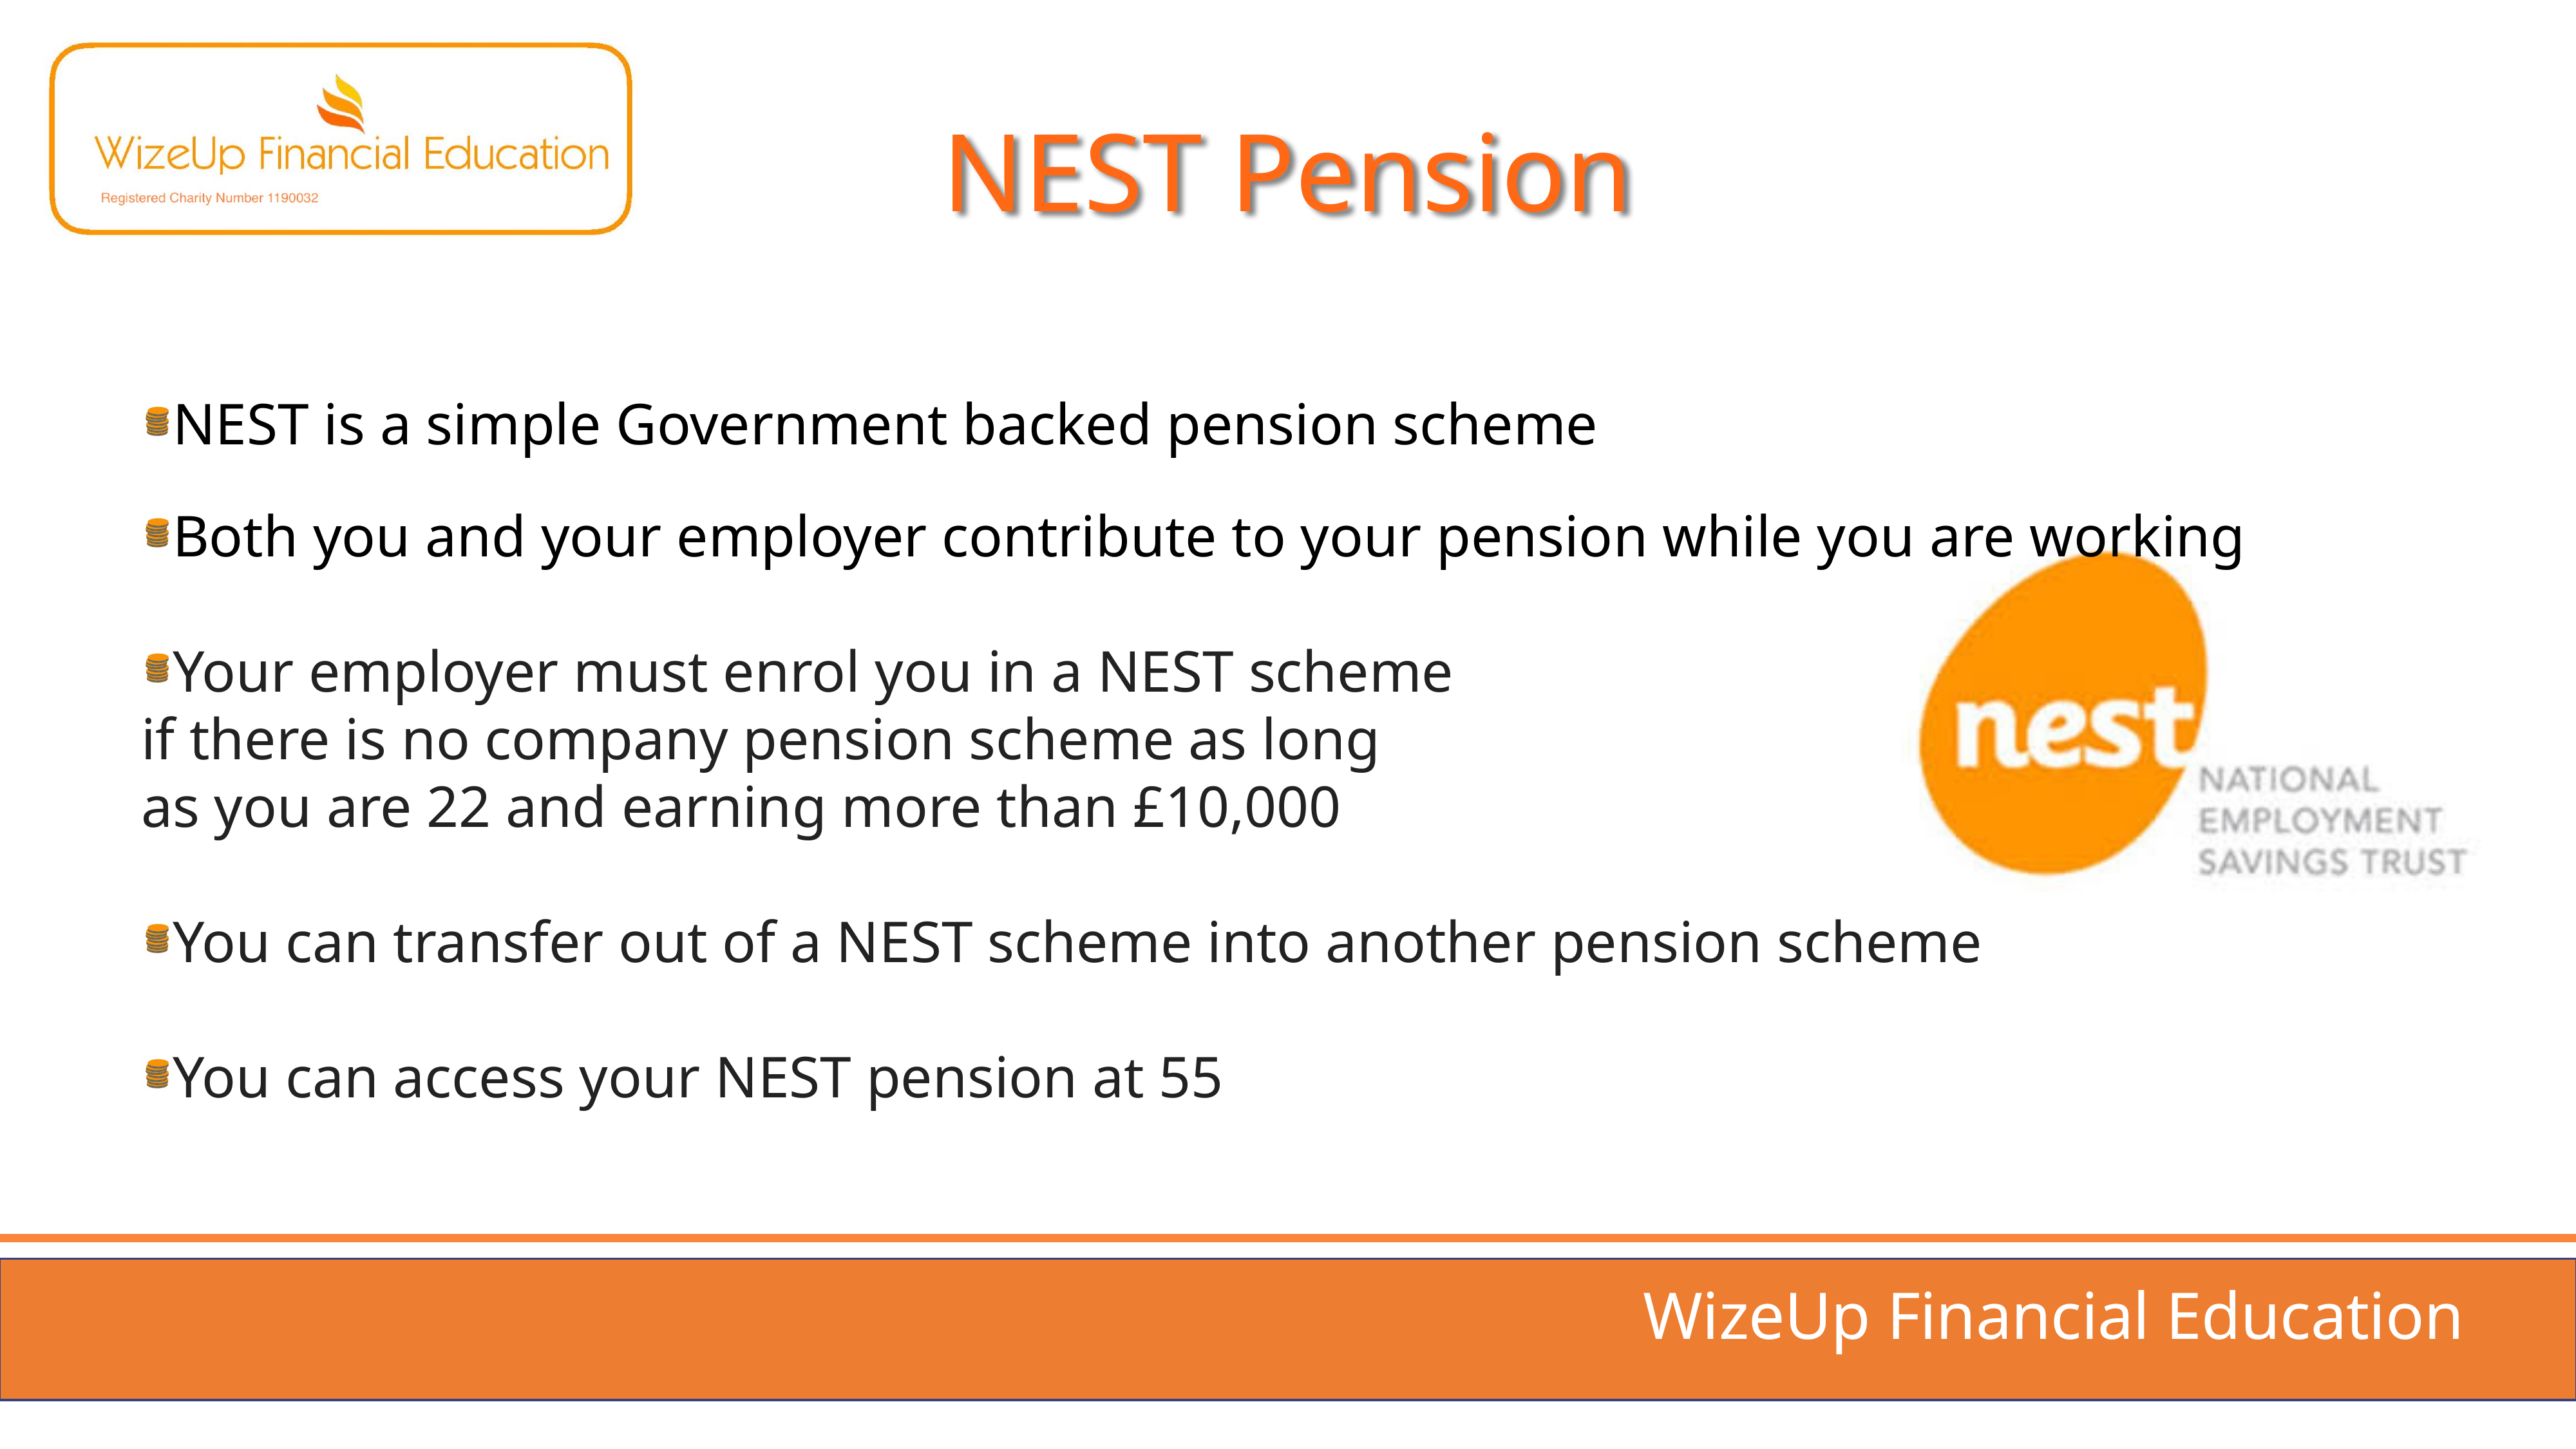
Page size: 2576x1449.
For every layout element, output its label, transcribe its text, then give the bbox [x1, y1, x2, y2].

picture [141, 518, 173, 550]
text_box WizeUp Financial Education [1589, 1285, 2518, 1357]
picture [141, 1059, 173, 1091]
picture [1830, 529, 2495, 920]
text_box [0, 1258, 2576, 1399]
picture [141, 653, 173, 685]
text_box NEST is a simple Government backed pension scheme Both you and your employer contribute to your pension while you are working Your employer must enrol you in a NEST scheme if there is no company pension scheme as long as you are 22 and earning more than £10,000 You can transfer out of a NEST scheme into another pension scheme You can access your NEST pension at 55 [135, 383, 2356, 1115]
text_box NEST Pension [935, 97, 1641, 241]
picture [141, 923, 173, 956]
picture [31, 6, 658, 265]
picture [141, 406, 173, 439]
